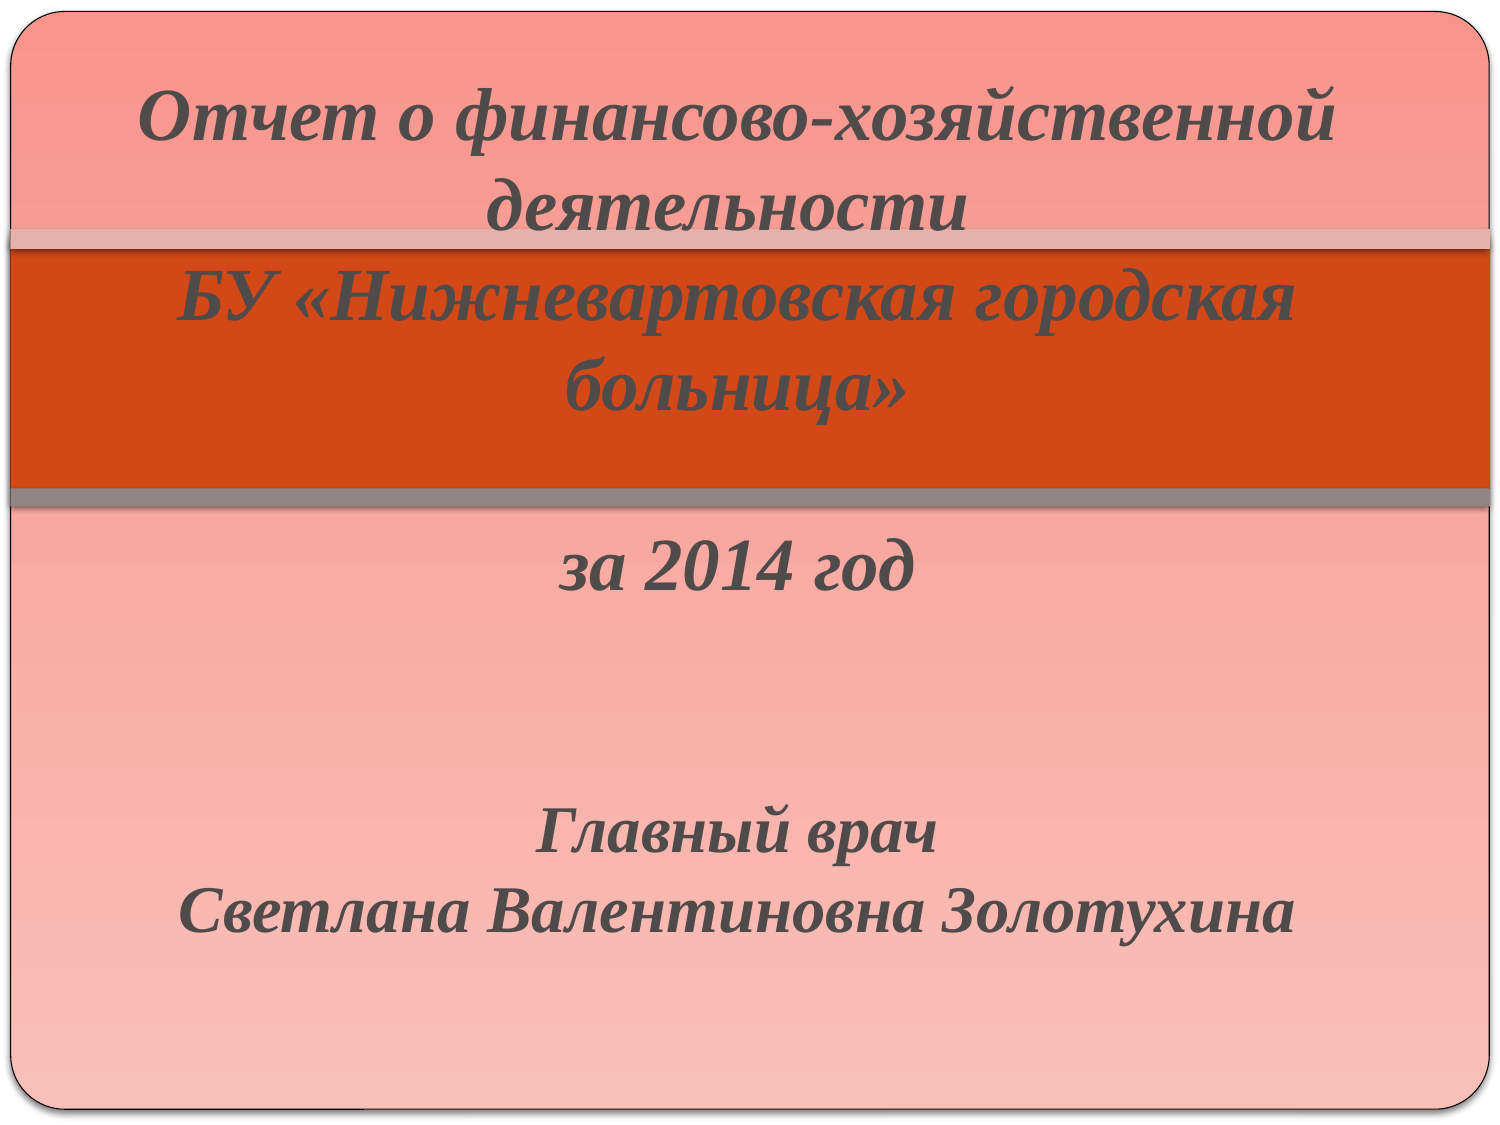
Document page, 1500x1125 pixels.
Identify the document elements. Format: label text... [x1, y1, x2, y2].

title Отчет о финансово-хозяйственной деятельности БУ «Нижневартовская городская больница» за 2014 год Главный врач Светлана Валентиновна Золотухина [100, 42, 1376, 976]
